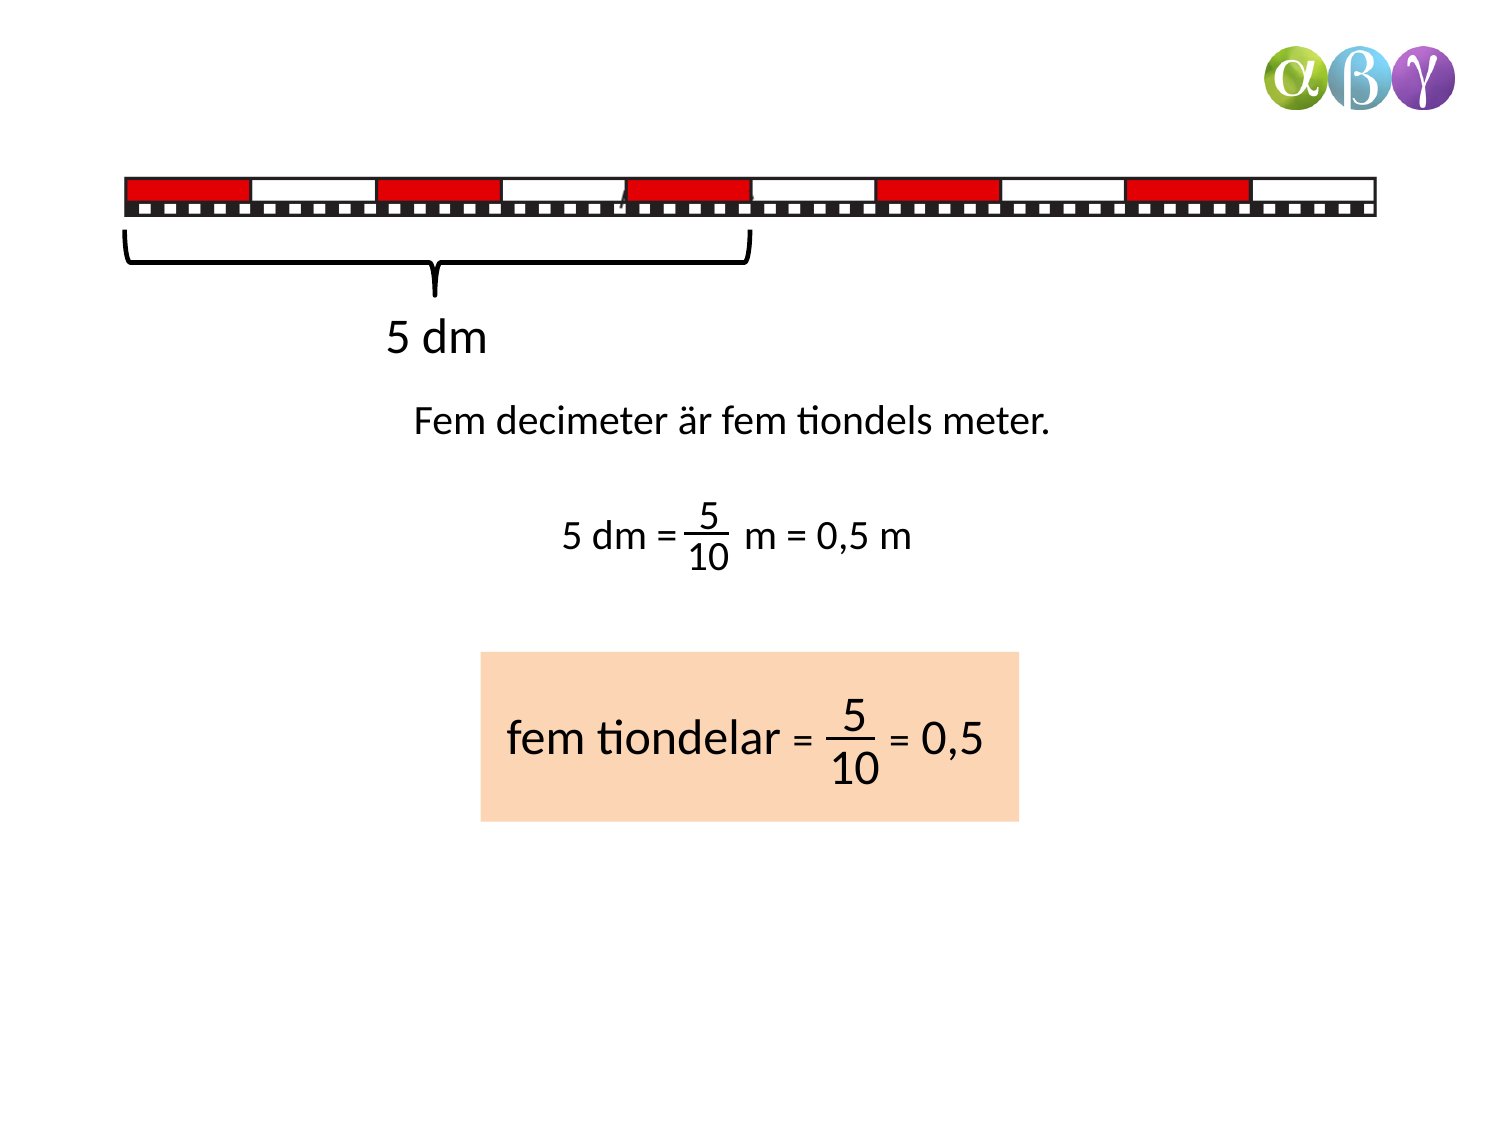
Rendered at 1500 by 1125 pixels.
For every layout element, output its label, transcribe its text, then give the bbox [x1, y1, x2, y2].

picture [1263, 46, 1455, 111]
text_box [546, 480, 1263, 587]
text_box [124, 229, 751, 373]
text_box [480, 651, 1020, 819]
text_box Fem decimeter är fem tiondels meter. [399, 385, 1232, 451]
picture [119, 166, 1381, 217]
